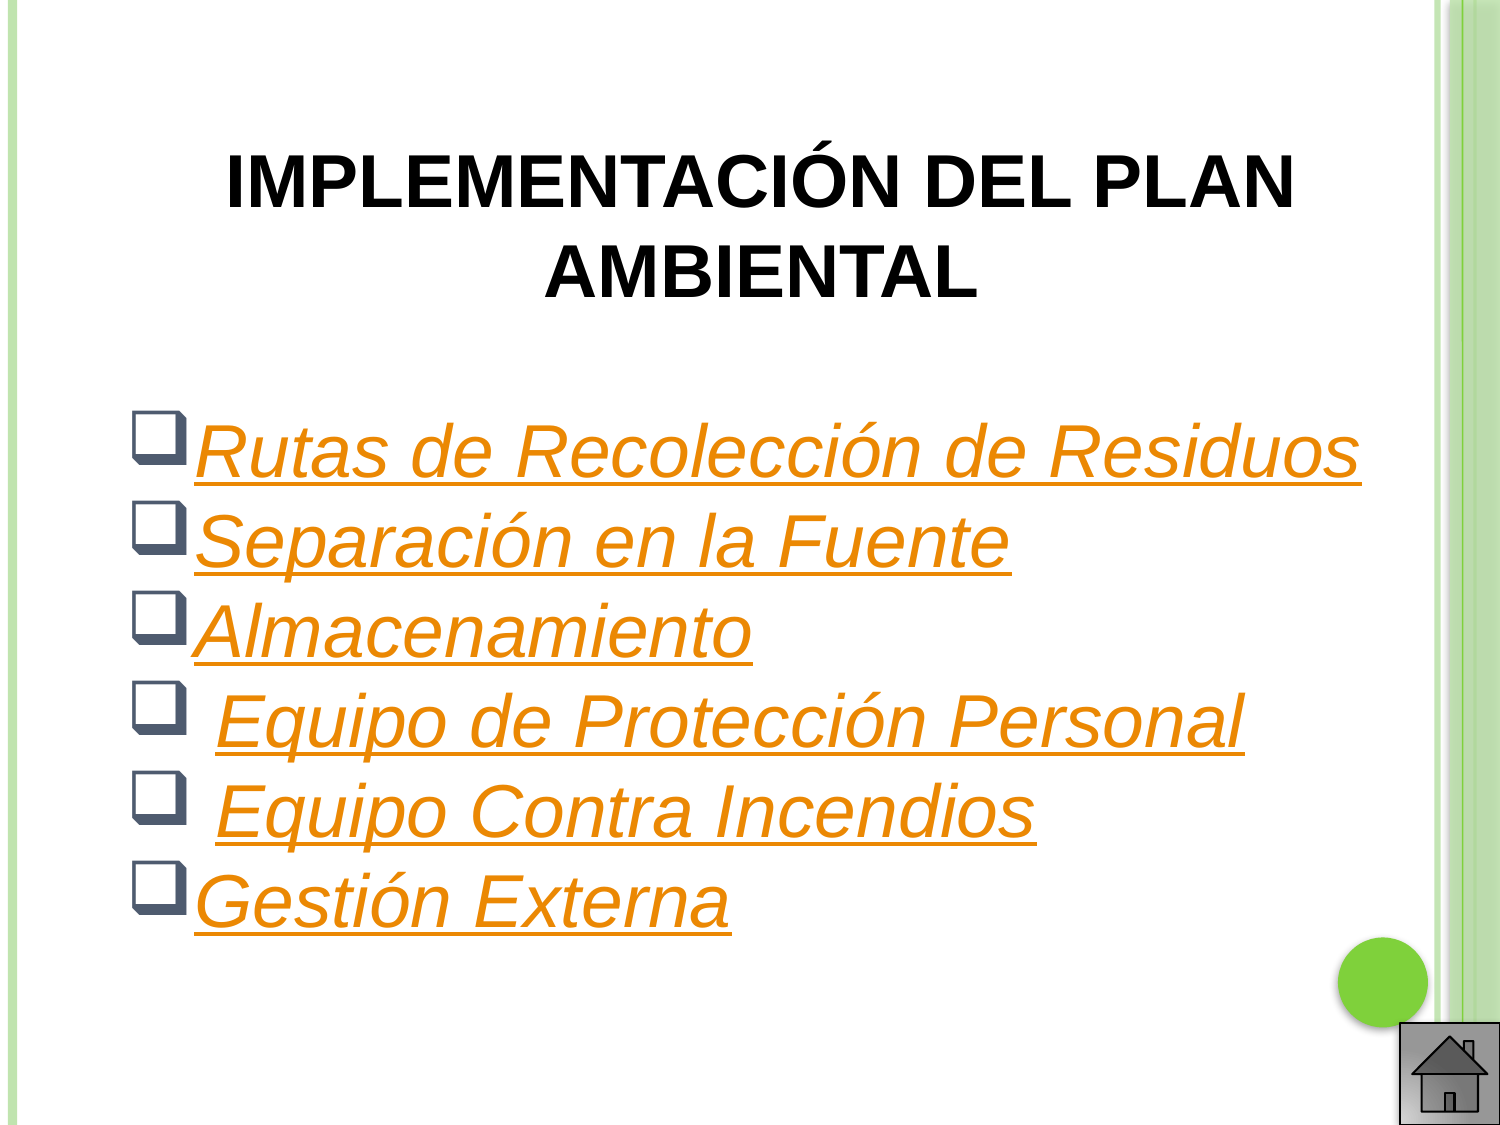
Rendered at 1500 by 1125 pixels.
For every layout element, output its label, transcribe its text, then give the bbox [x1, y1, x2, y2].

text_box [1399, 1022, 1500, 1125]
text_box IMPLEMENTACIÓN DEL PLAN AMBIENTAL Rutas de Recolección de Residuos Separación en la Fuente Almacenamiento Equipo de Protección Personal Equipo Contra Incendios Gestión Externa [112, 125, 1412, 1125]
